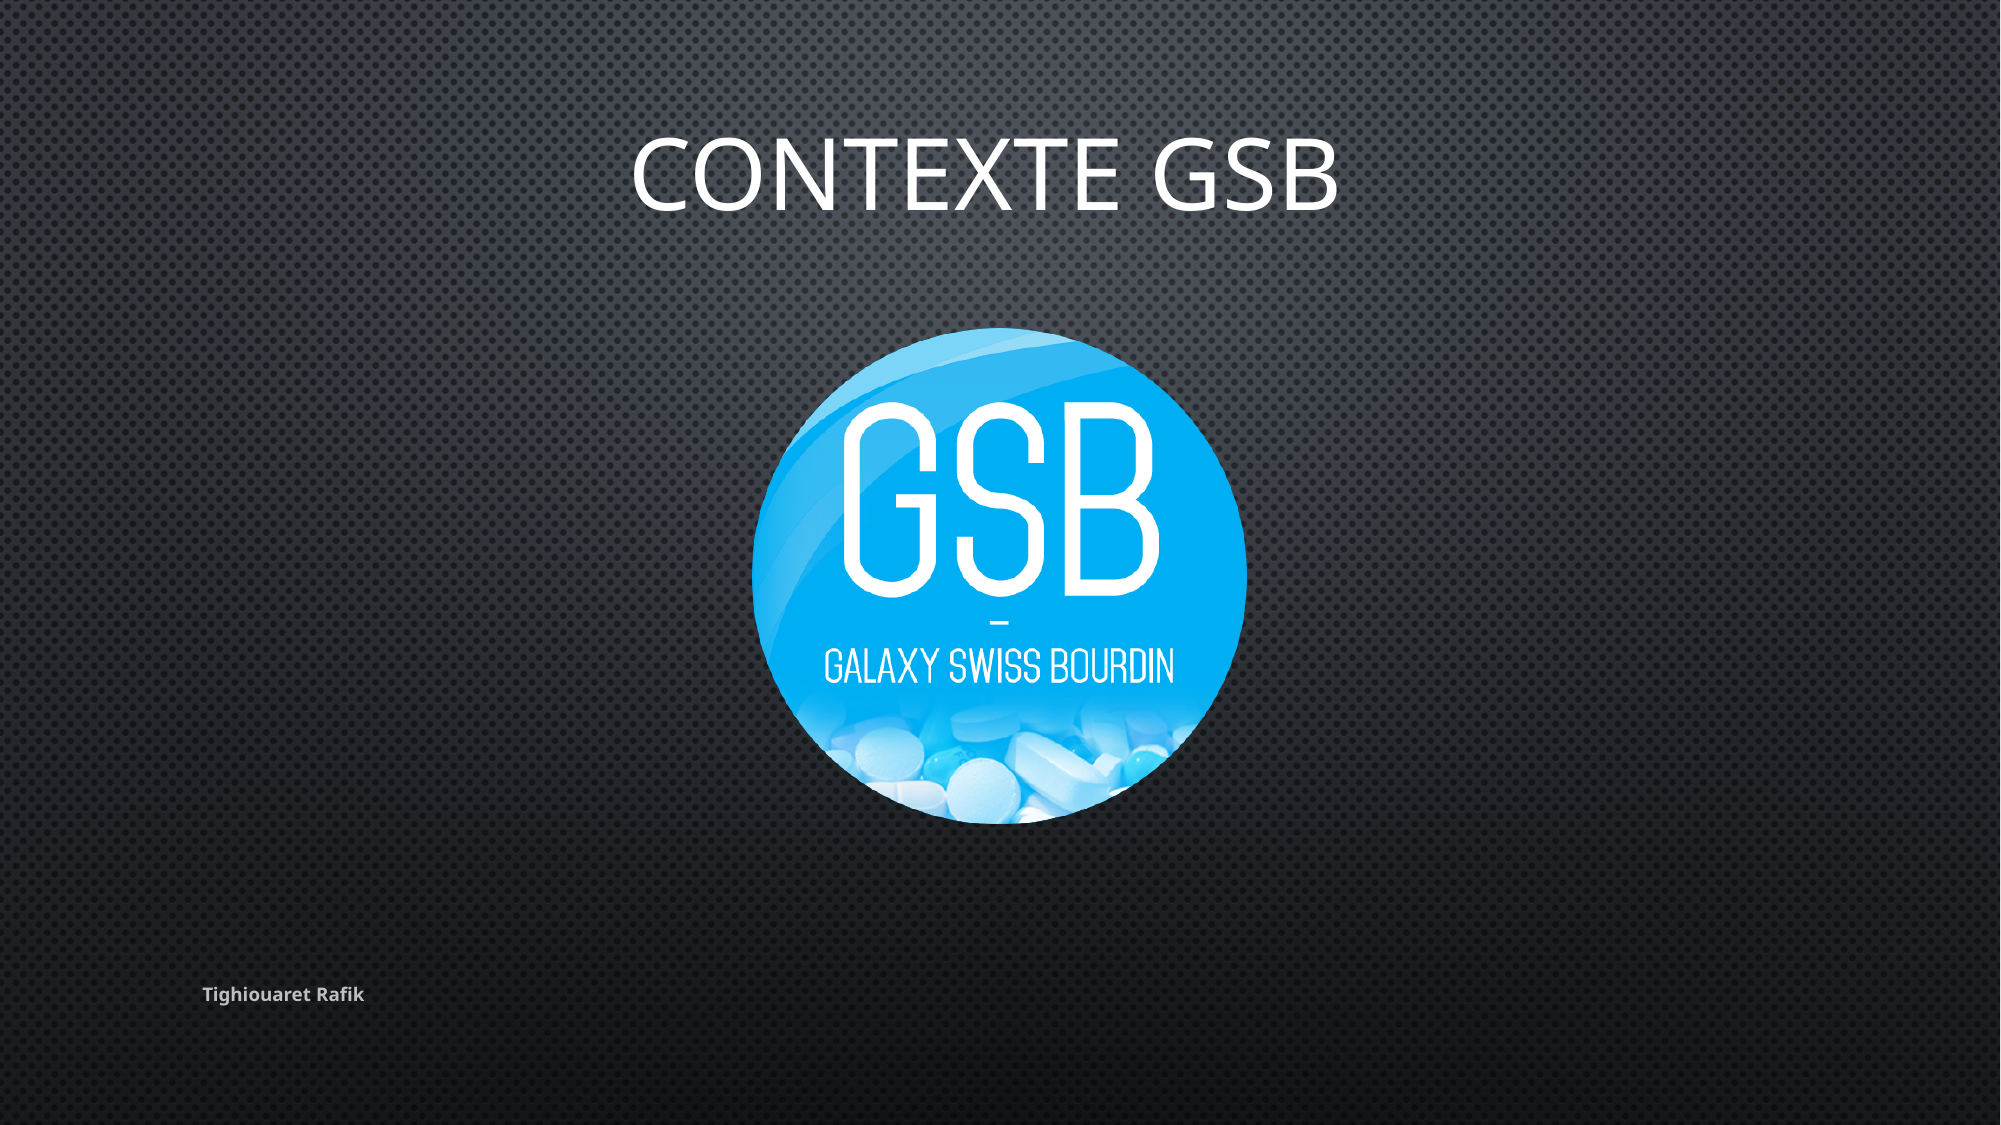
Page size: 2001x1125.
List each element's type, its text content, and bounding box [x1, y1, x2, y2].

footer Tighiouaret Rafik [187, 965, 1425, 1025]
picture [740, 314, 1258, 843]
title Contexte GSB [287, 99, 1711, 238]
